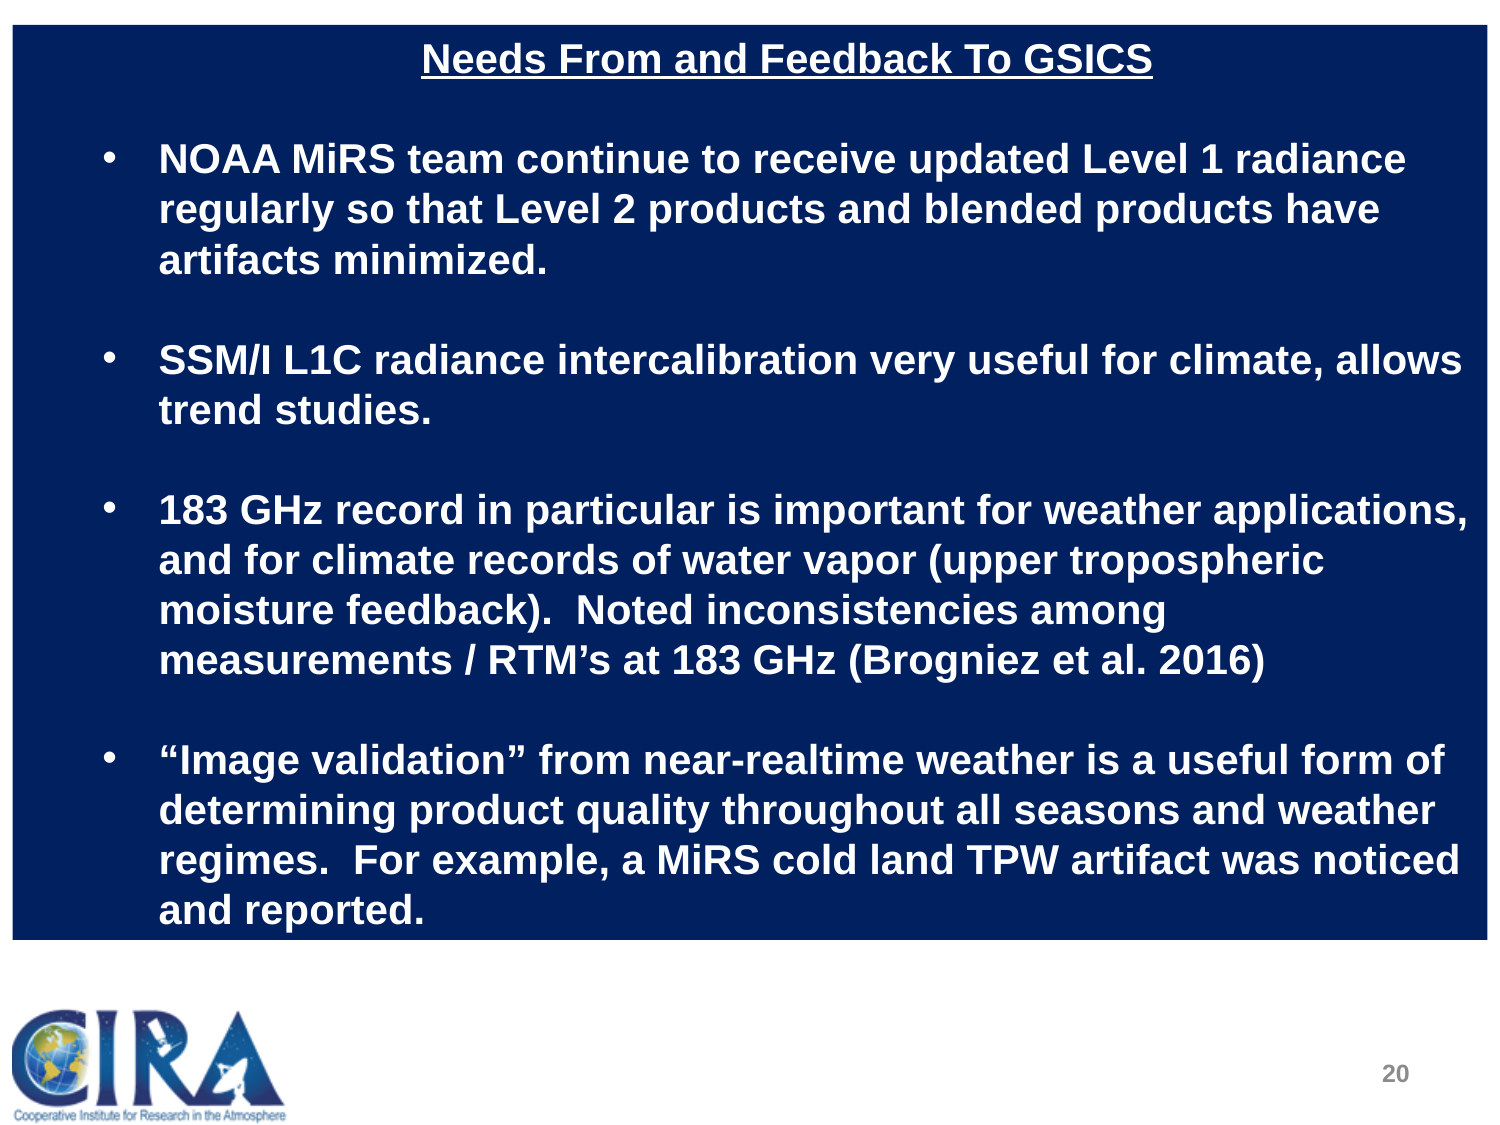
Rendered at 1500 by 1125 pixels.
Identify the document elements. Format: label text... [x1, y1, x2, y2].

picture [12, 1004, 293, 1125]
text_box Needs From and Feedback To GSICS NOAA MiRS team continue to receive updated Level 1 radiance regularly so that Level 2 products and blended products have artifacts minimized. SSM/I L1C radiance intercalibration very useful for climate, allows trend studies. 183 GHz record in particular is important for weather applications, and for climate records of water vapor (upper tropospheric moisture feedback). Noted inconsistencies among measurements / RTM’s at 183 GHz (Brogniez et al. 2016) “Image validation” from near-realtime weather is a useful form of determining product quality throughout all seasons and weather regimes. For example, a MiRS cold land TPW artifact was noticed and reported. [12, 24, 1488, 940]
slide_number 20 [1074, 1042, 1425, 1103]
